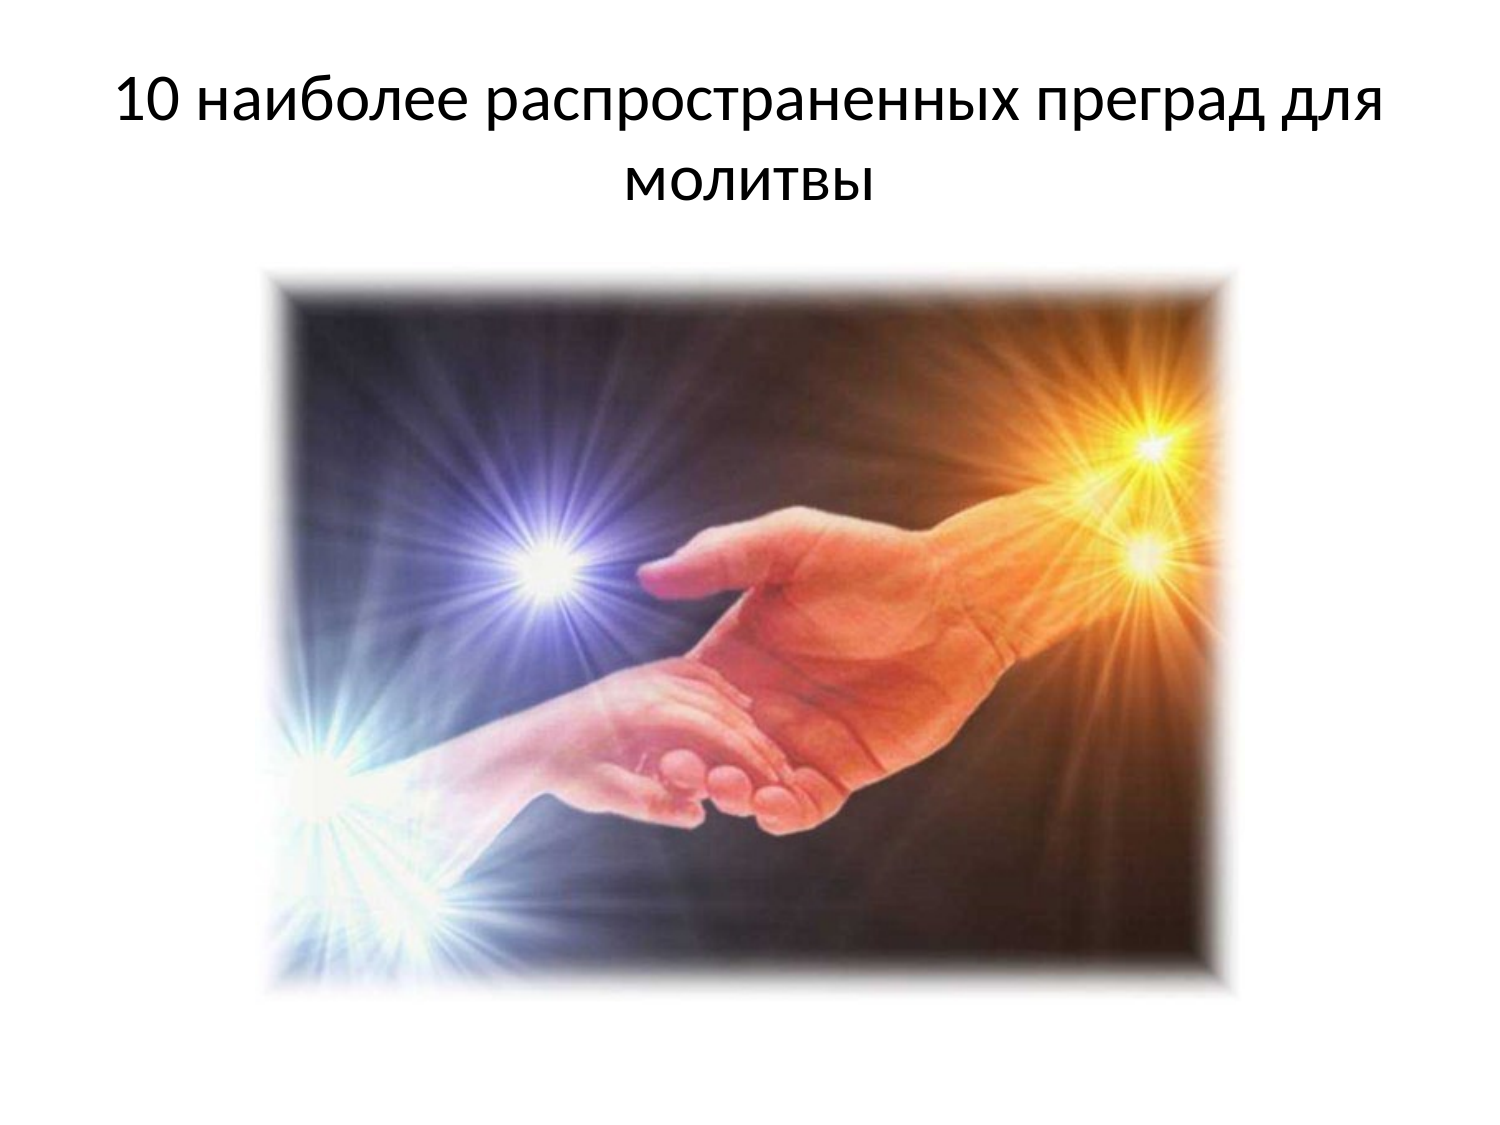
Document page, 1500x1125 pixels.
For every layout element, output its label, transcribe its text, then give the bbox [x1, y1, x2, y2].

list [254, 262, 1246, 1006]
title 10 наиболее распространенных преград для молитвы [75, 45, 1425, 303]
